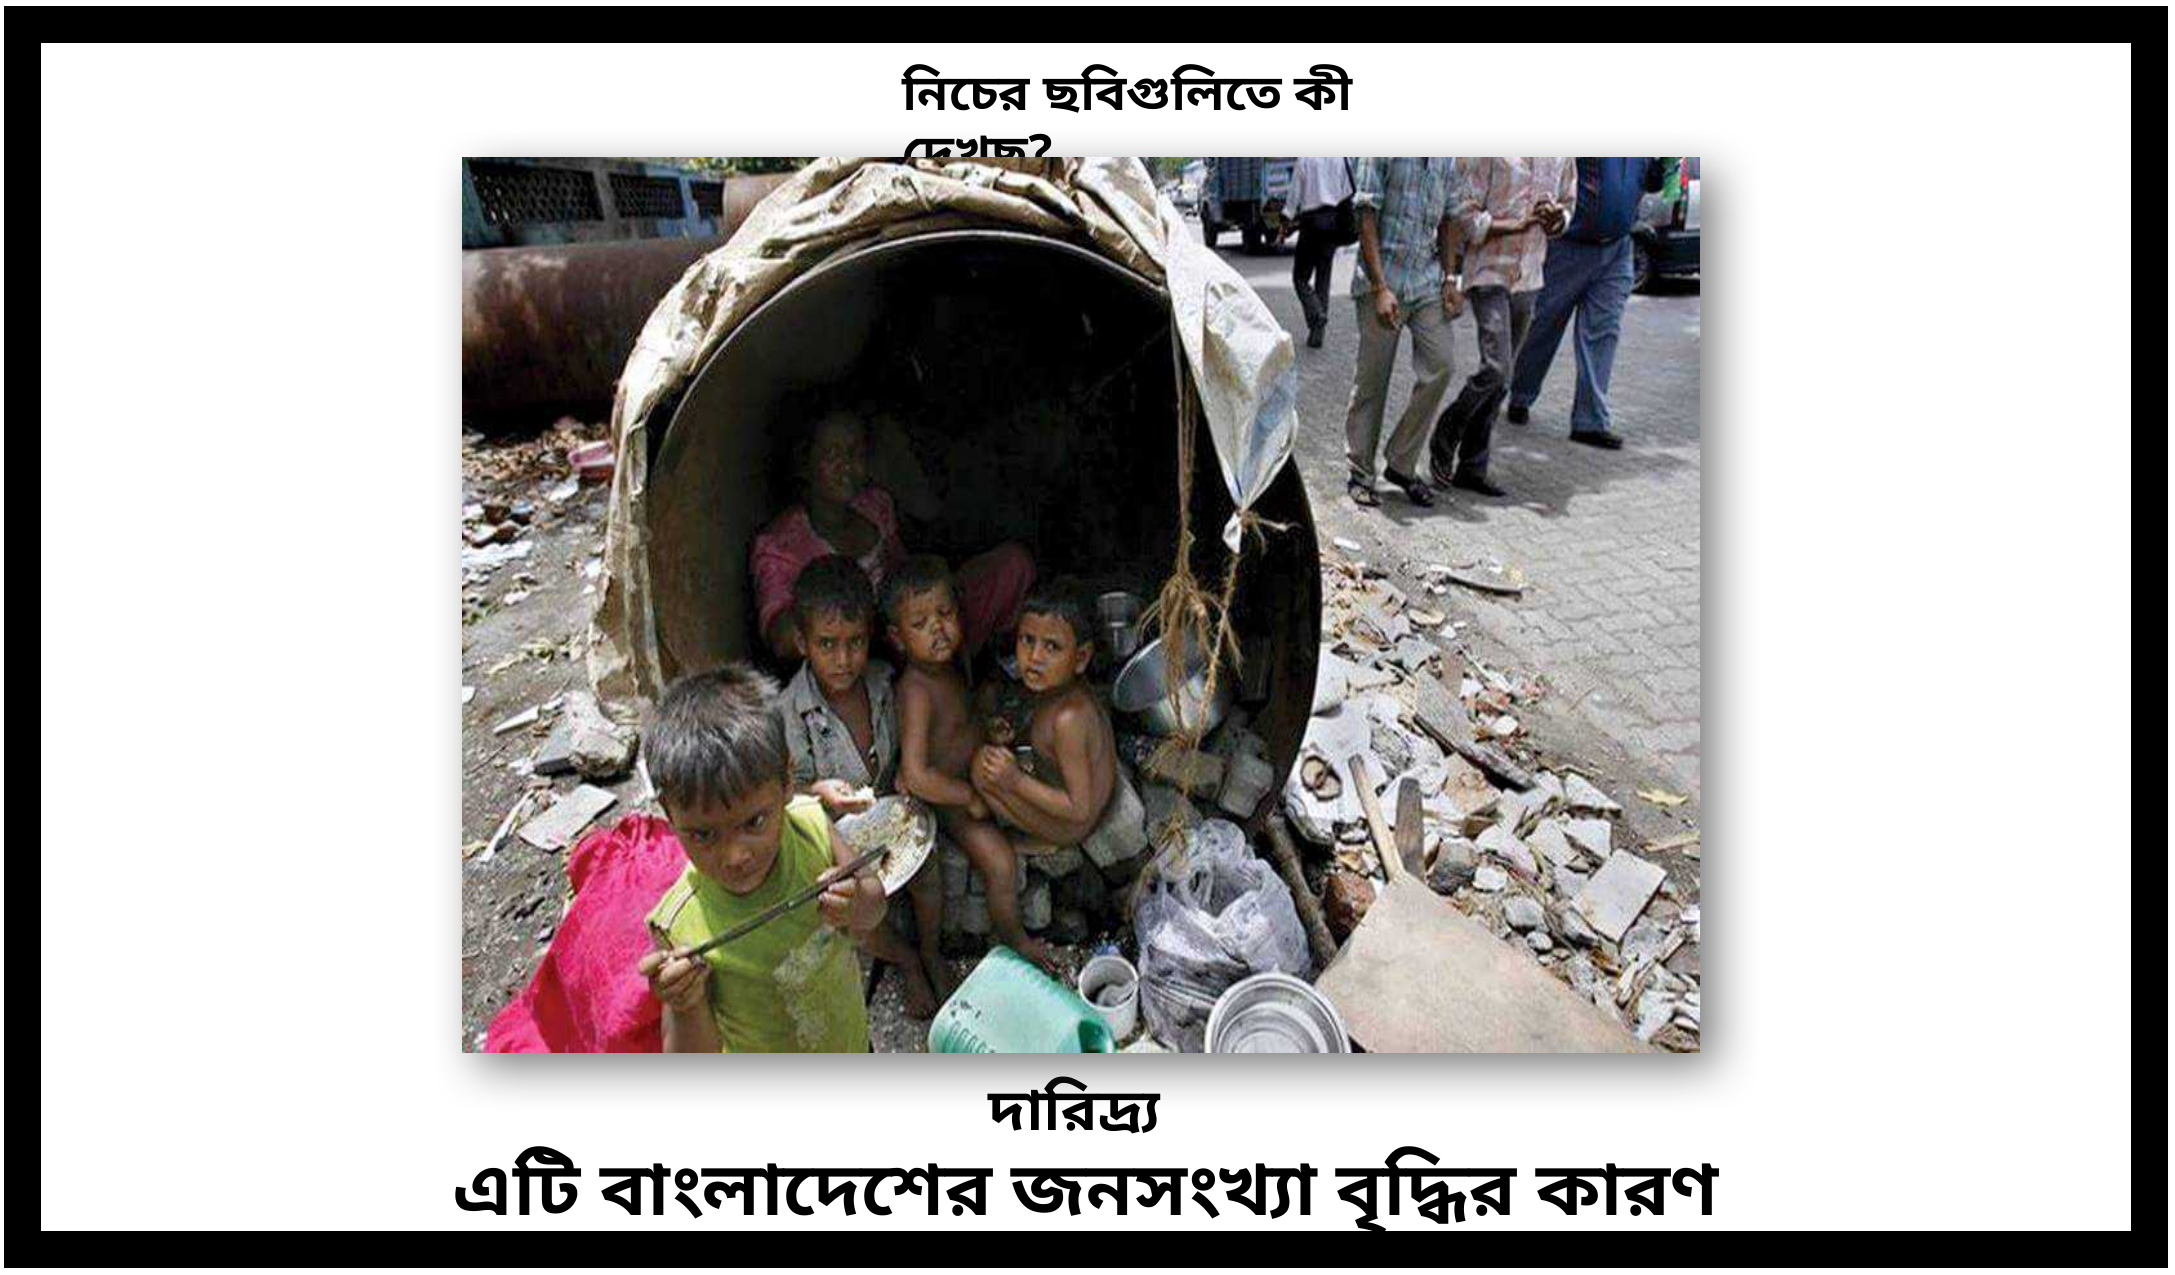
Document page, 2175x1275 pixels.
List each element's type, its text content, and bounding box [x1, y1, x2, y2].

text_box দারিদ্র্য [912, 1101, 1237, 1149]
text_box নিচের ছবিগুলিতে কী দেখছ? [887, 53, 1441, 139]
picture [462, 157, 1700, 1053]
text_box [21, 24, 2151, 1251]
text_box এটি বাংলাদেশের জনসংখ্যা বৃদ্ধির কারণ [438, 1132, 1734, 1238]
